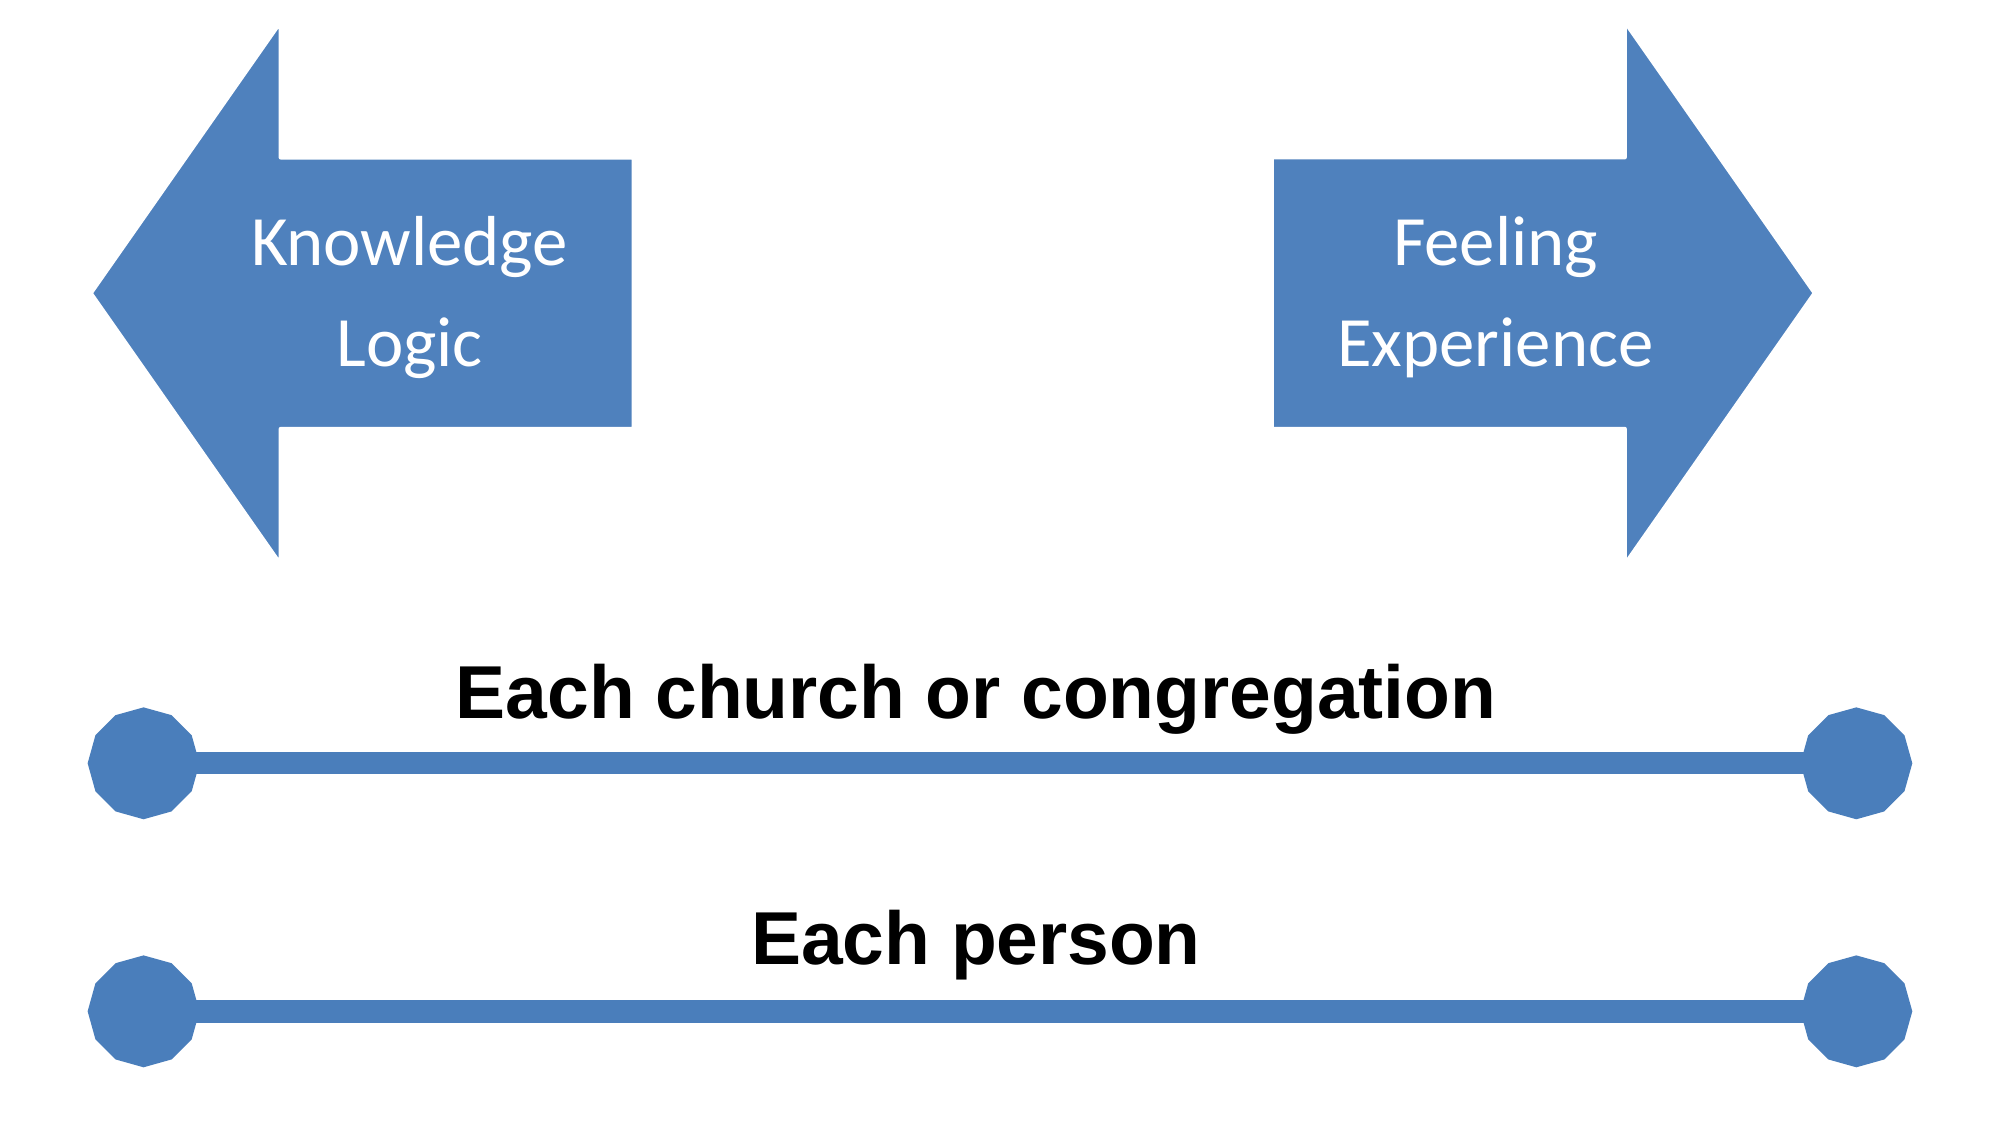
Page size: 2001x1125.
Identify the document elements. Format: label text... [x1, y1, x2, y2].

text_box Each person [539, 882, 1414, 988]
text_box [90, 21, 1816, 566]
text_box Each church or congregation [432, 635, 1520, 741]
